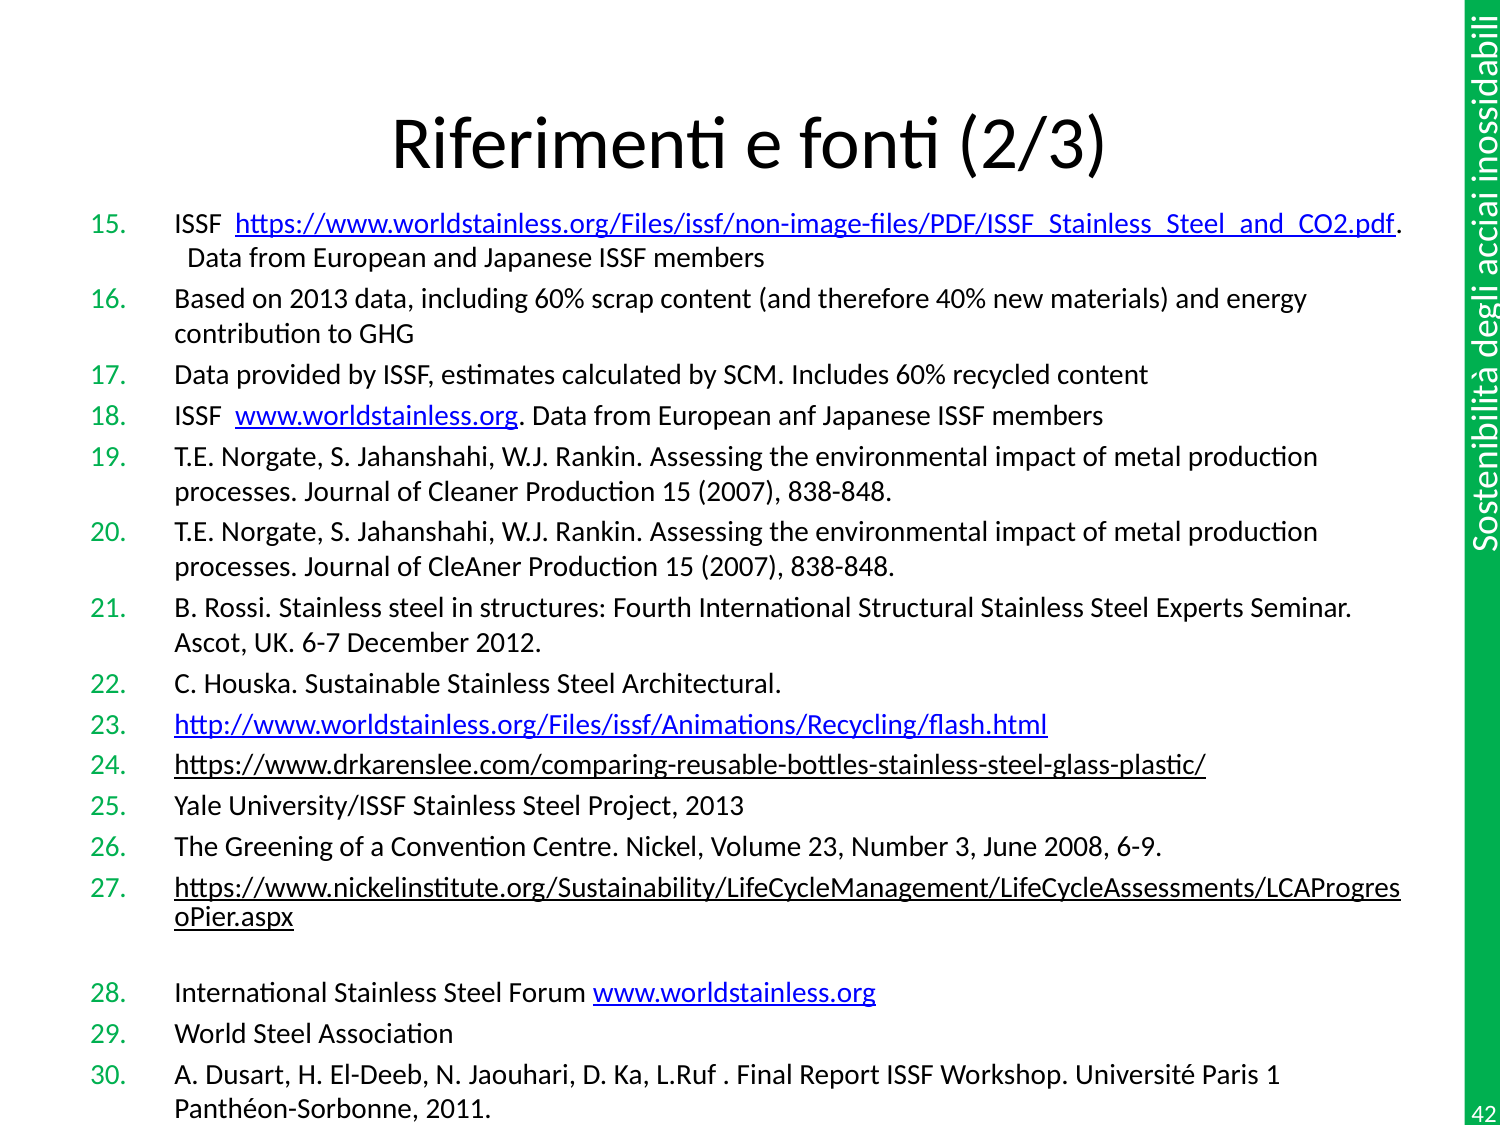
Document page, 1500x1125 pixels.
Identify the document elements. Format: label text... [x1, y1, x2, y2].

list ISSF https://www.worldstainless.org/Files/issf/non-image-files/PDF/ISSF_Stainless_Steel_and_CO2.pdf. Data from European and Japanese ISSF members Based on 2013 data, including 60% scrap content (and therefore 40% new materials) and energy contribution to GHG Data provided by ISSF, estimates calculated by SCM. Includes 60% recycled content ISSF www.worldstainless.org. Data from European anf Japanese ISSF members T.E. Norgate, S. Jahanshahi, W.J. Rankin. Assessing the environmental impact of metal production processes. Journal of Cleaner Production 15 (2007), 838-848. T.E. Norgate, S. Jahanshahi, W.J. Rankin. Assessing the environmental impact of metal production processes. Journal of CleAner Production 15 (2007), 838-848. B. Rossi. Stainless steel in structures: Fourth International Structural Stainless Steel Experts Seminar. Ascot, UK. 6-7 December 2012. C. Houska. Sustainable Stainless Steel Architectural. http://www.worldstainless.org/Files/issf/Animations/Recycling/flash.html https://www.drkarenslee.com/comparing-reusable-bottles-stainless-steel-glass-plastic/ Yale University/ISSF Stainless Steel Project, 2013 The Greening of a Convention Centre. Nickel, Volume 23, Number 3, June 2008, 6-9. https://www.nickelinstitute.org/Sustainability/LifeCycleManagement/LifeCycleAssessments/LCAProgresoPier.aspx International Stainless Steel Forum www.worldstainless.org World Steel Association A. Dusart, H. El-Deeb, N. Jaouhari, D. Ka, L.Ruf . Final Report ISSF Workshop. Université Paris 1 Panthéon-Sorbonne, 2011. [74, 196, 1426, 1083]
title Riferimenti e fonti (2/3) [74, 44, 1426, 196]
slide_number 42 [1446, 1082, 1500, 1125]
